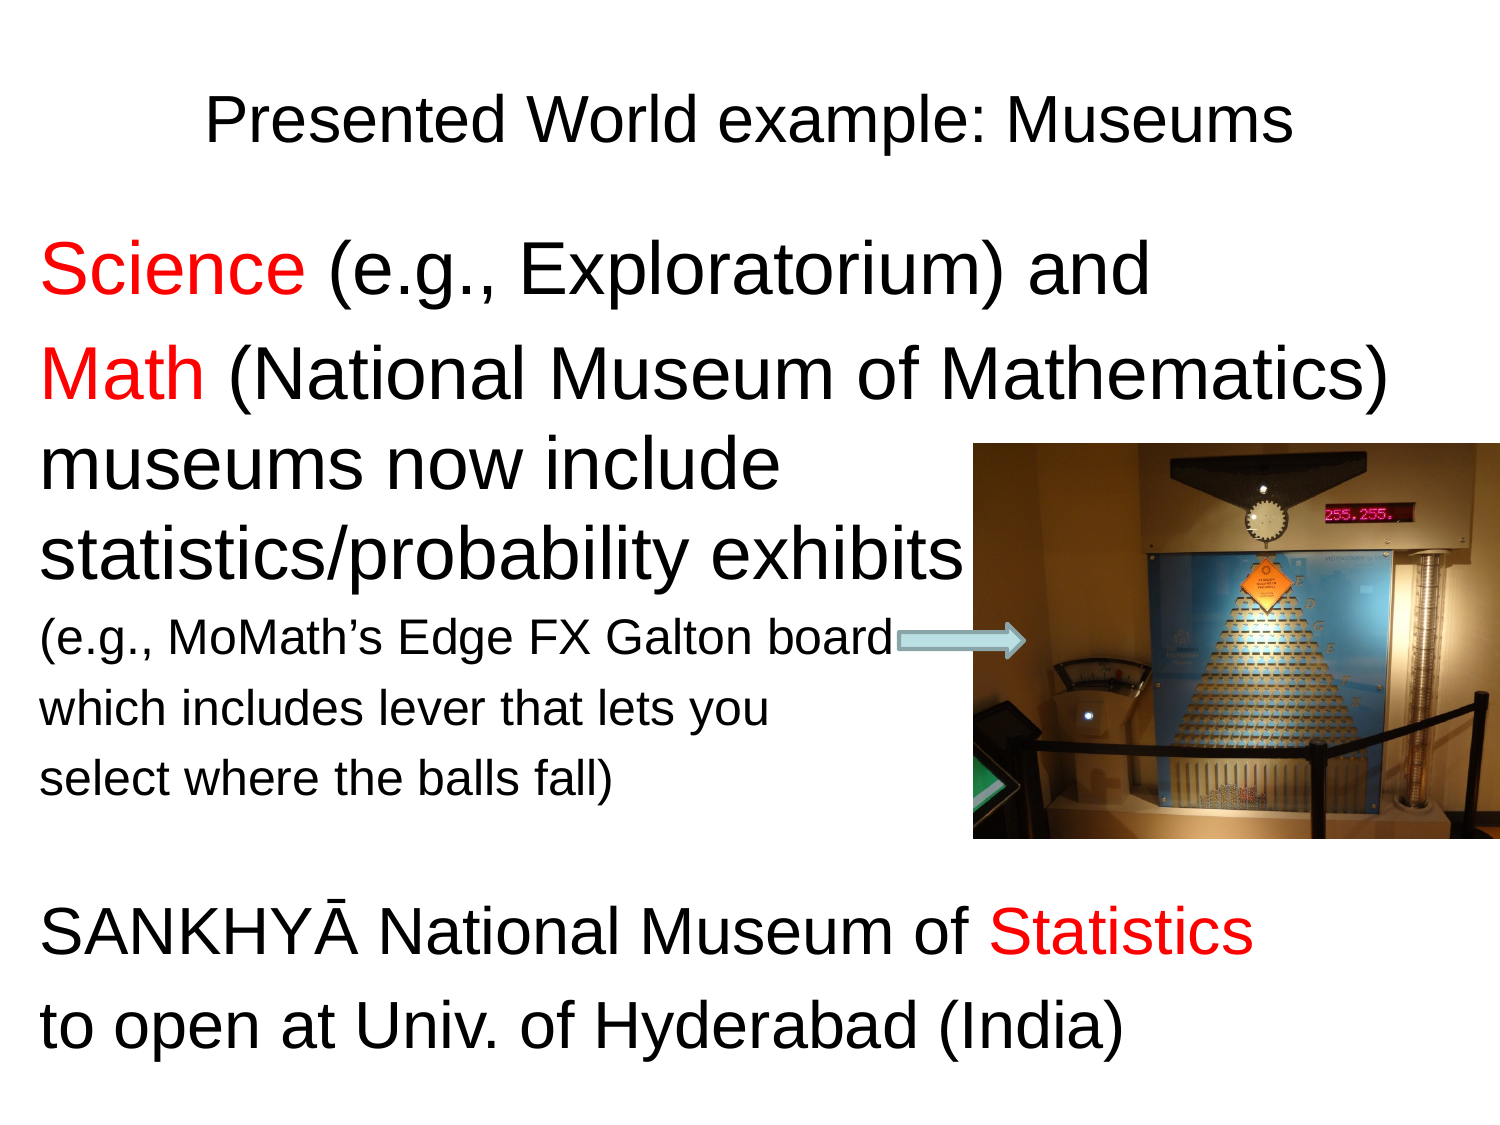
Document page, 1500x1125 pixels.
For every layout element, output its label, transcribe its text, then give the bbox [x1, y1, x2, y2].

list Science (e.g., Exploratorium) and Math (National Museum of Mathematics) museums now include statistics/probability exhibits (e.g., MoMath’s Edge FX Galton board which includes lever that lets you select where the balls fall) SANKHYĀ National Museum of Statistics to open at Univ. of Hyderabad (India) [24, 212, 1438, 1075]
picture [973, 443, 1500, 839]
title Presented World example: Museums [75, 45, 1425, 188]
text_box [896, 630, 968, 652]
